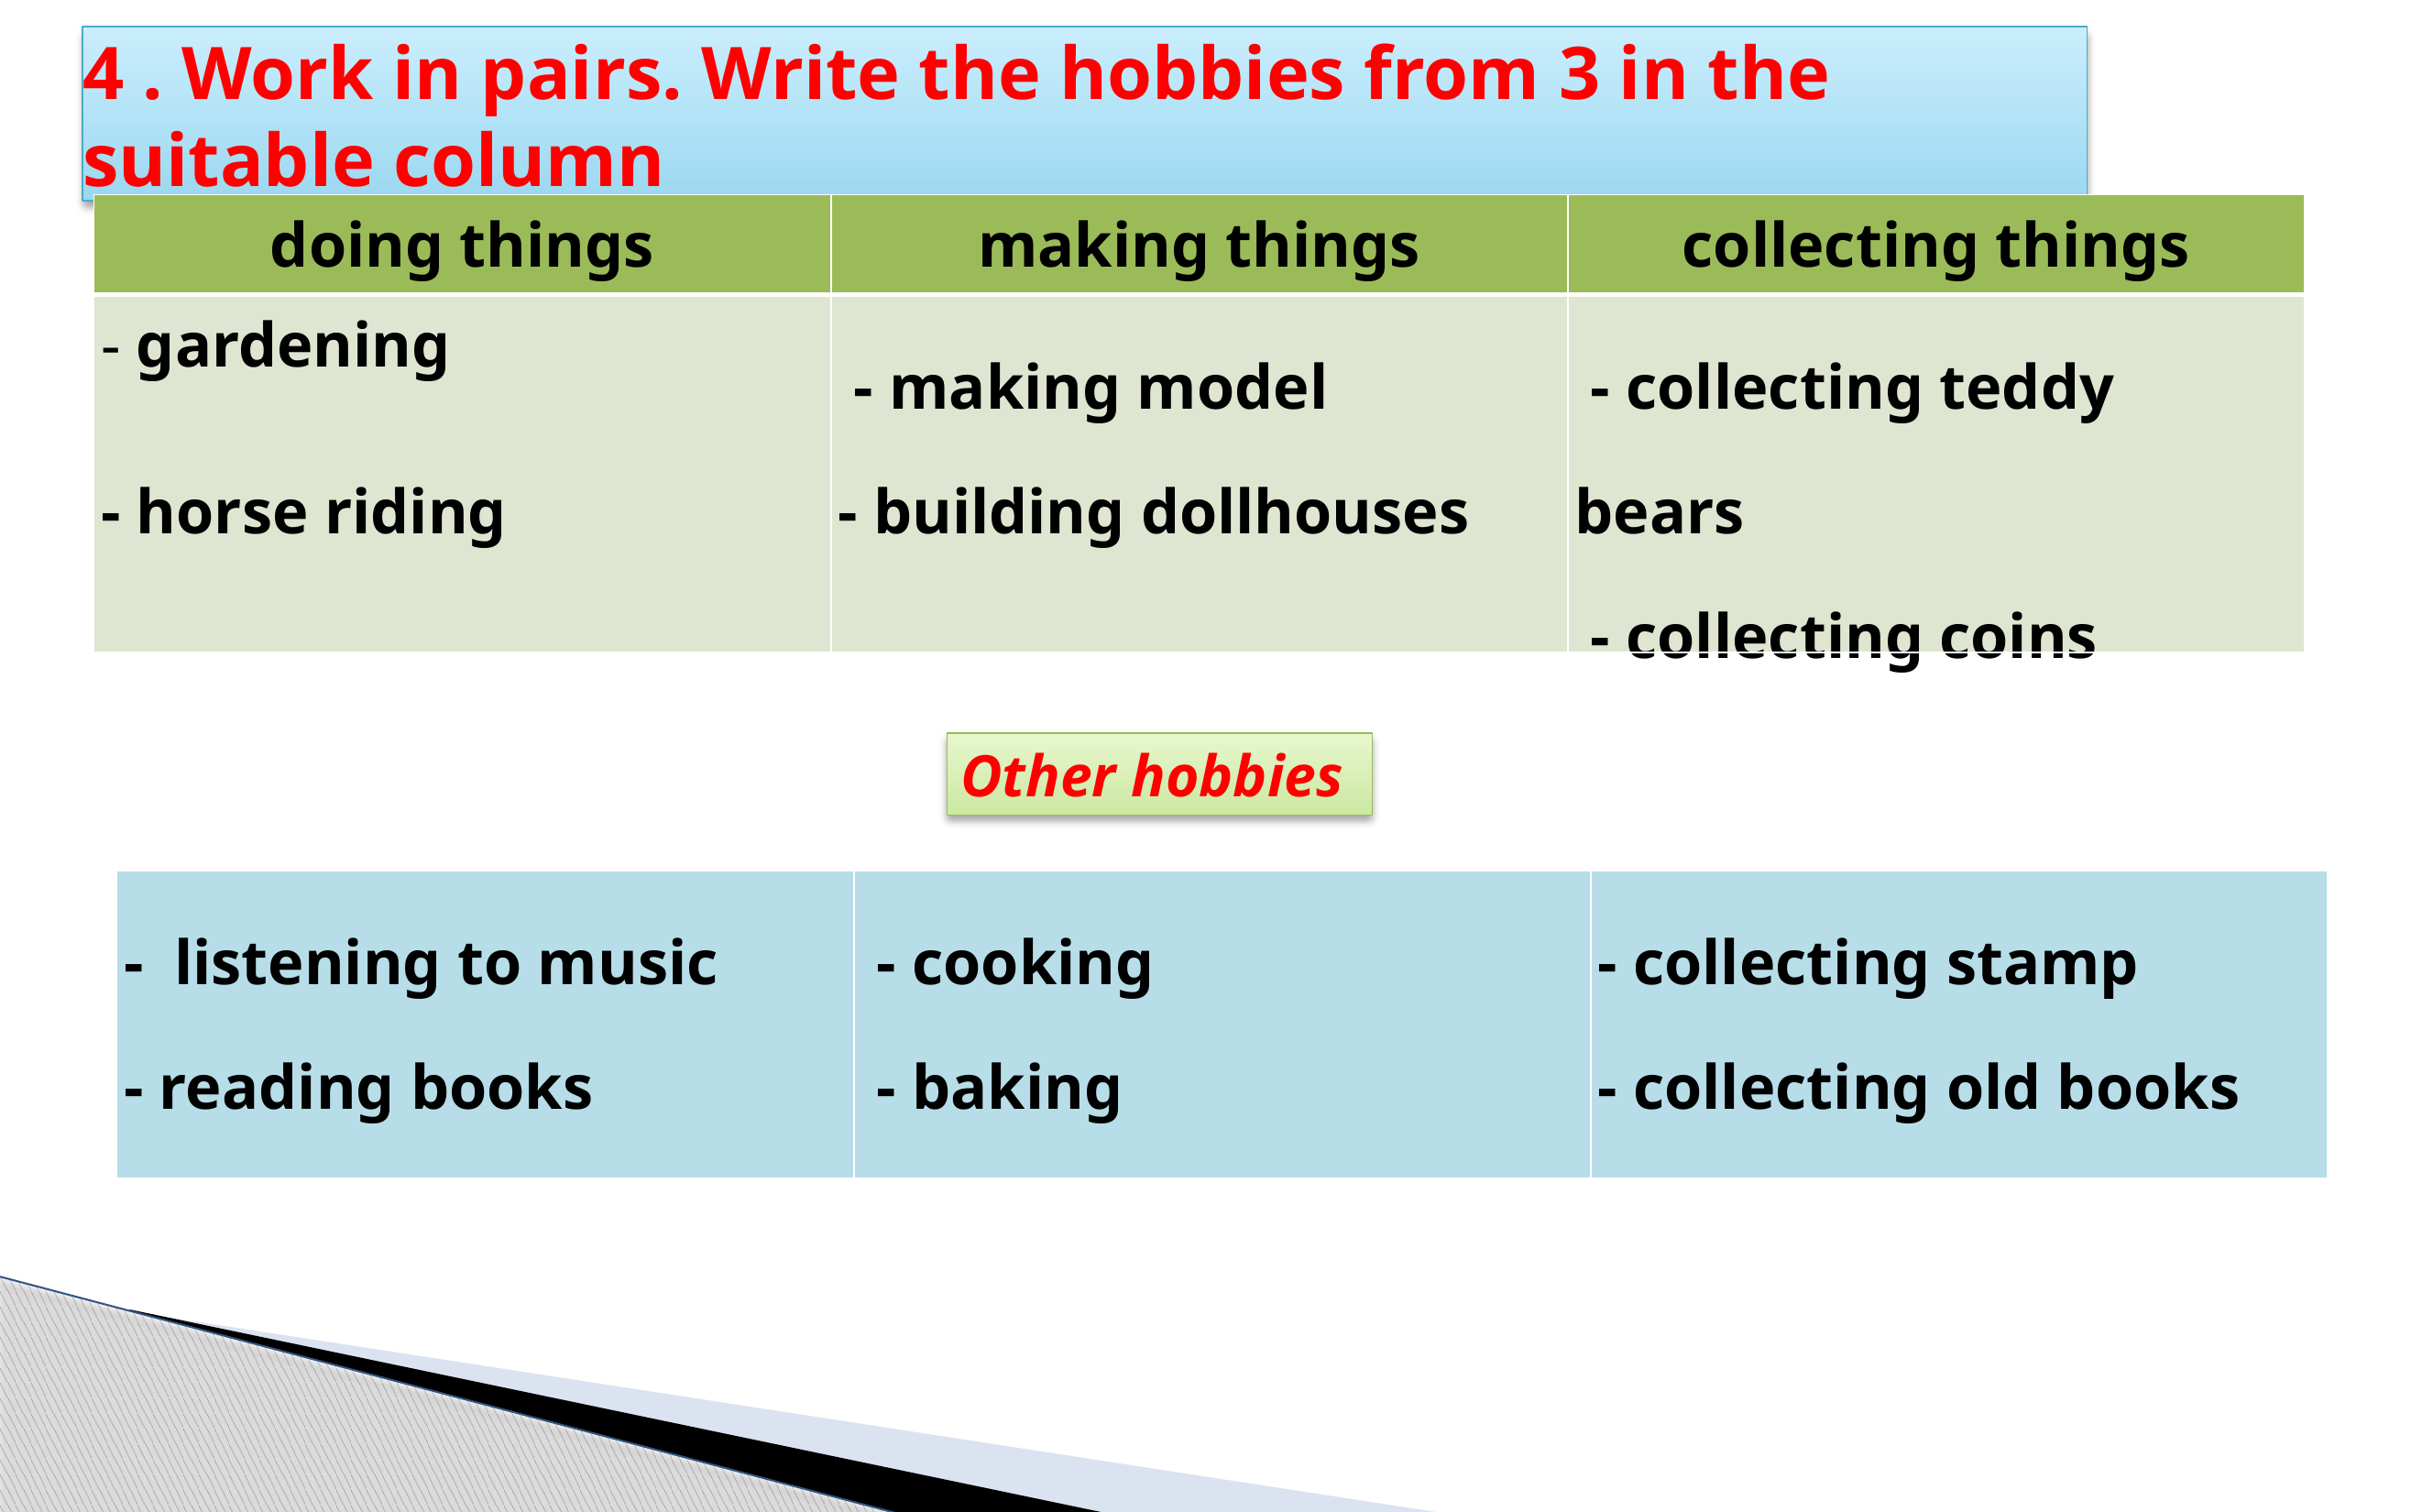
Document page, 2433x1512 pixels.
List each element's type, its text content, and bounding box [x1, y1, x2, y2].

table_header - listening to music - reading books [117, 871, 853, 1178]
text_box 4 . Work in pairs. Write the hobbies from 3 in the suitable column [82, 26, 2088, 202]
text_box Other hobbies [947, 732, 1373, 816]
table_header doing things [94, 195, 830, 292]
table_header - collecting stamp - collecting old books [1592, 871, 2327, 1178]
table_header collecting things [1569, 195, 2304, 292]
table_cell - collecting teddy bears - collecting coins [1569, 297, 2304, 652]
table_cell - making model - building dollhouses [832, 297, 1567, 652]
table_cell - gardening - horse riding [94, 297, 830, 652]
table_header making things [832, 195, 1567, 292]
table_header - cooking - baking [855, 871, 1590, 1178]
